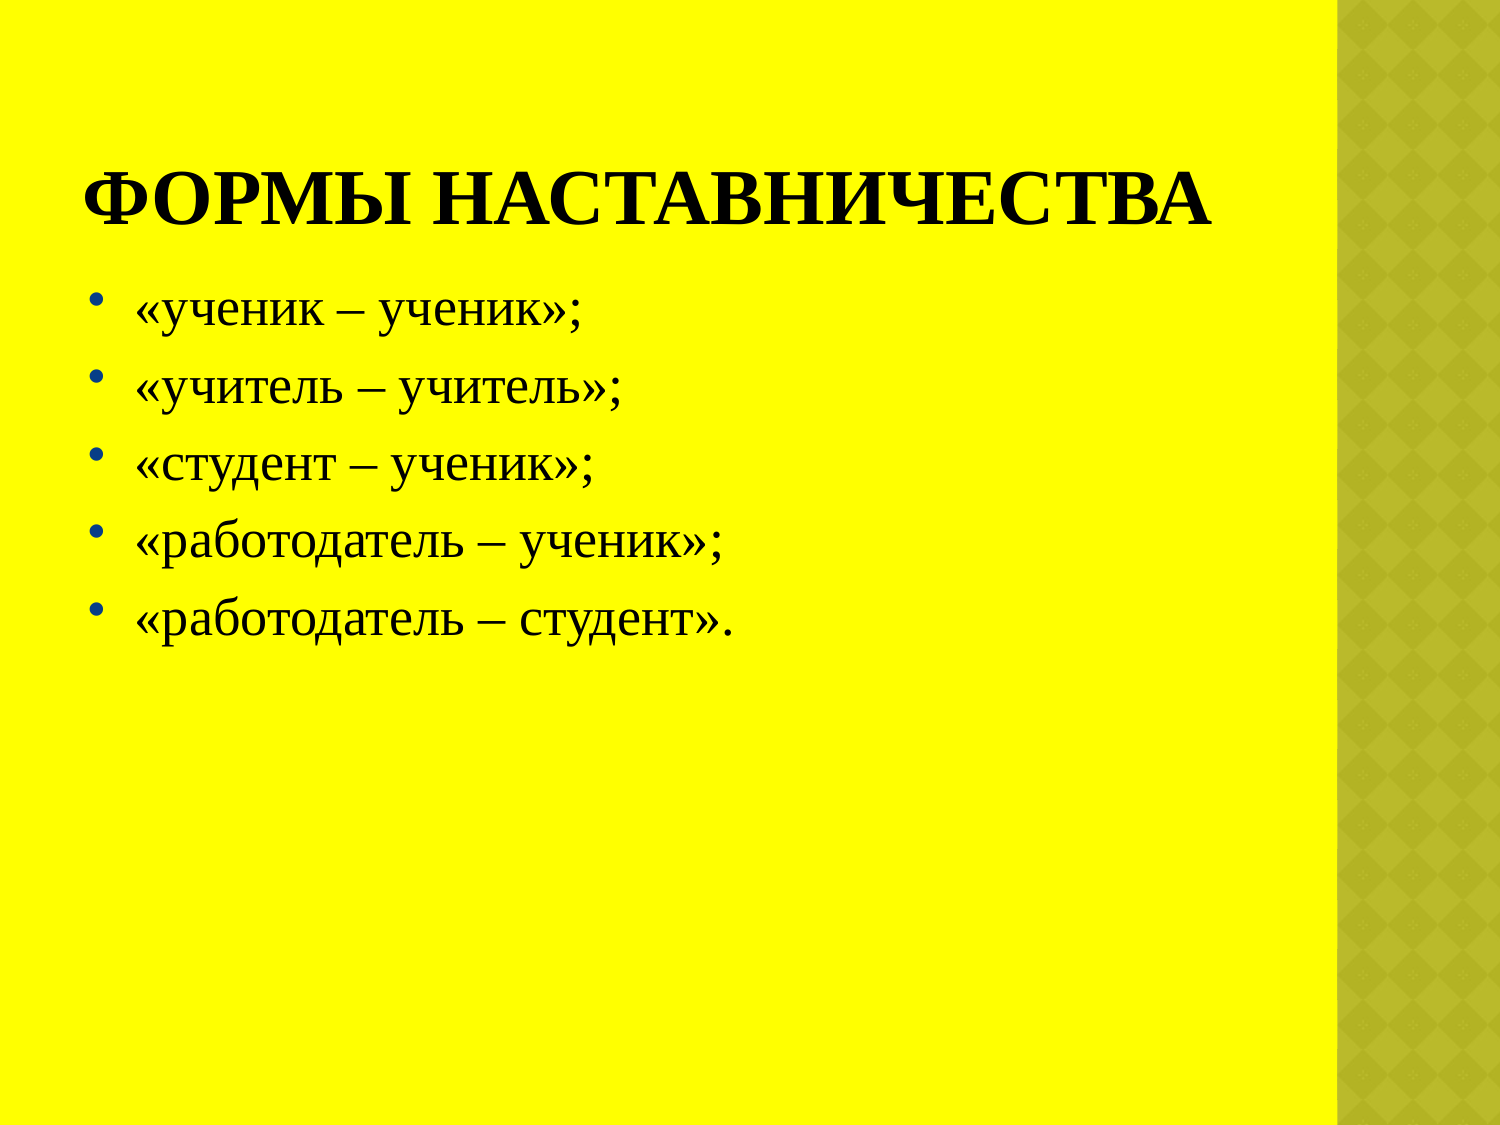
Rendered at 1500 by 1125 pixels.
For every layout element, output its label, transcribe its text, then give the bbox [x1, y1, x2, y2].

list «ученик – ученик»; «учитель – учитель»; «студент – ученик»; «работодатель – ученик»; «работодатель – студент». [75, 264, 1263, 1059]
title Формы наставничества [75, 52, 1263, 240]
